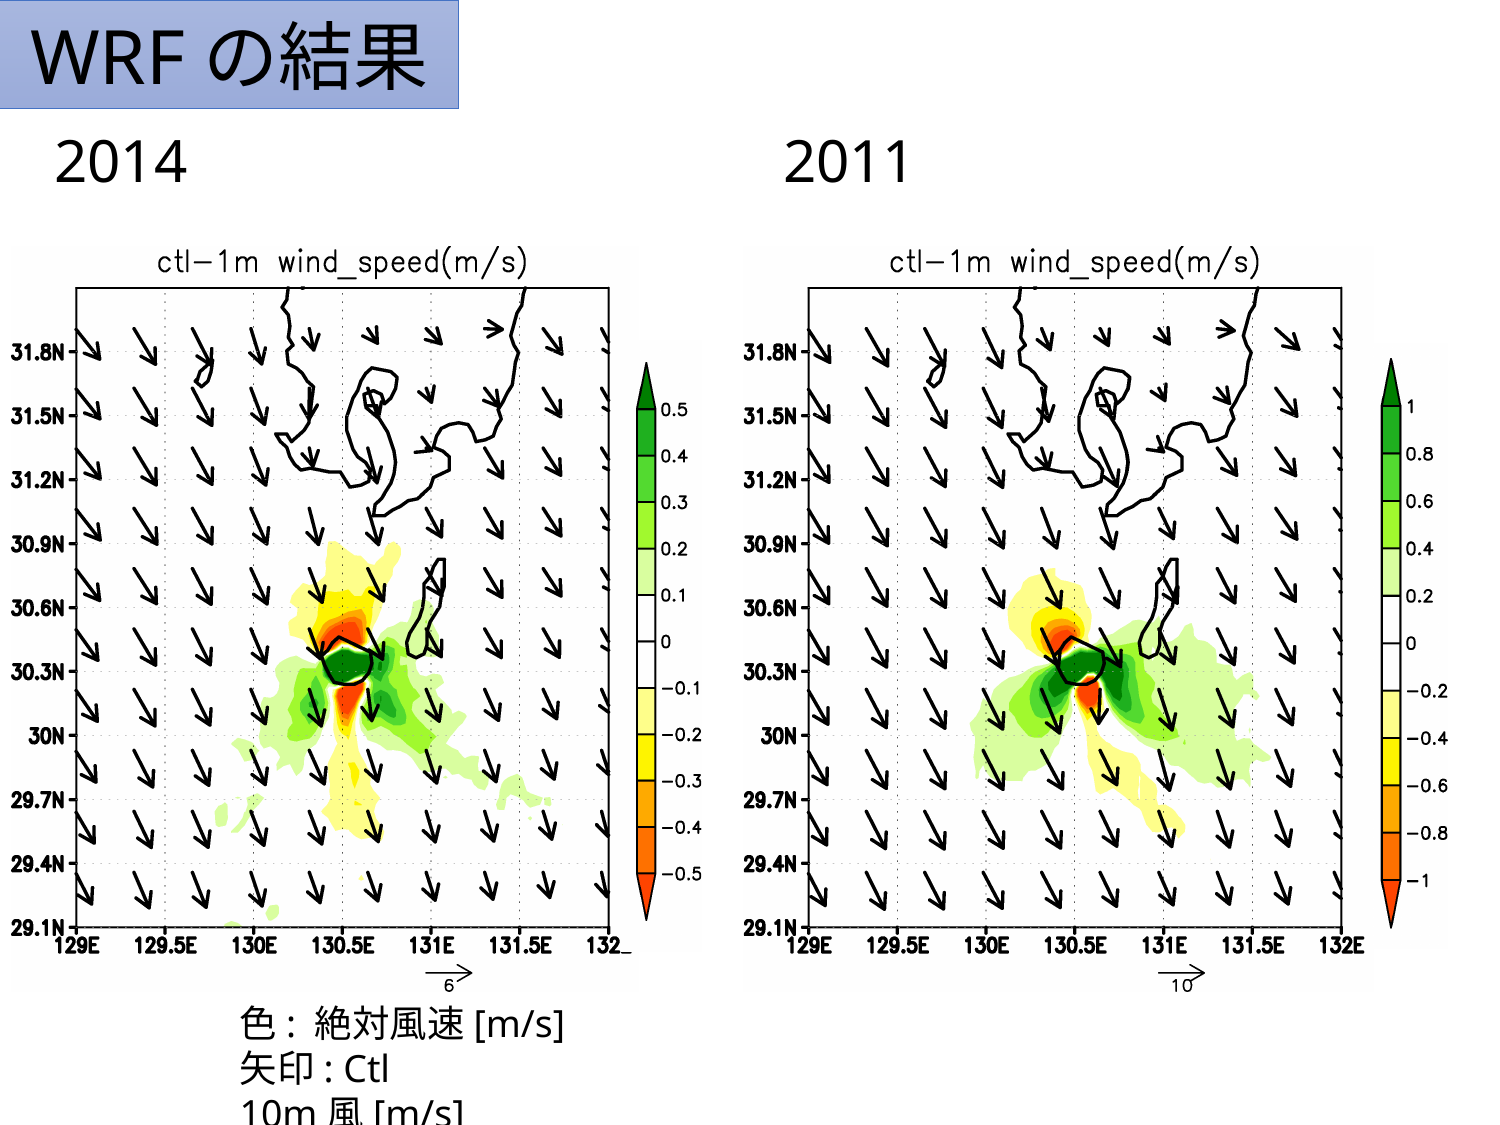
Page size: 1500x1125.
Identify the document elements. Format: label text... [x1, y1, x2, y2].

text_box 2014 [39, 116, 215, 202]
picture [10, 245, 702, 992]
text_box WRFの結果 [0, 0, 459, 109]
text_box 2011 [768, 116, 944, 202]
picture [743, 245, 1448, 992]
text_box 色: 絶対風速[m/s] 矢印: Ctl 10m風[m/s] [224, 993, 640, 1125]
